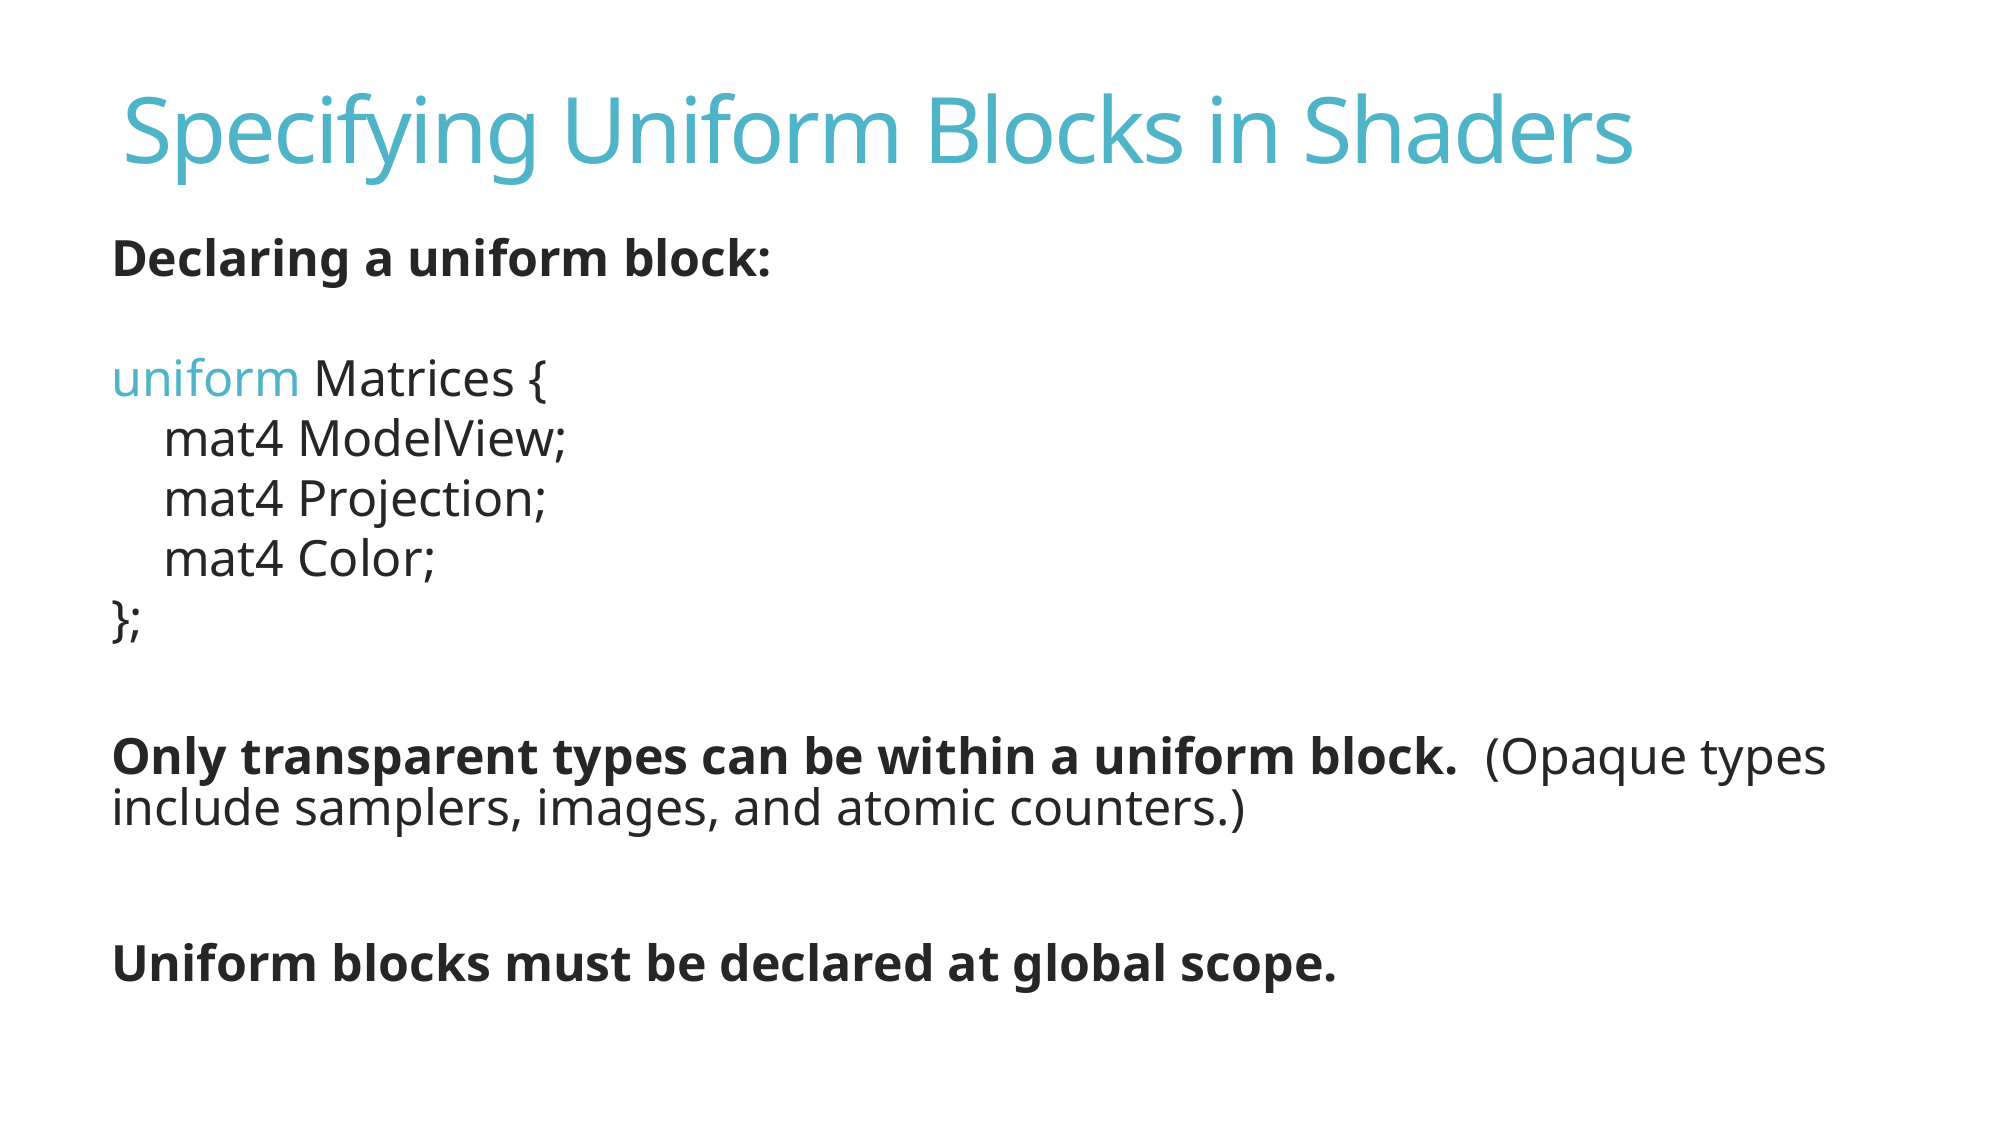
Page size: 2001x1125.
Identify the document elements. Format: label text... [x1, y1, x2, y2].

title Specifying Uniform Blocks in Shaders [107, 0, 1876, 219]
list Declaring a uniform block: uniform Matrices { mat4 ModelView; mat4 Projection; mat4 Color; }; Only transparent types can be within a uniform block. (Opaque types include samplers, images, and atomic counters.) Uniform blocks must be declared at global scope. [96, 219, 1890, 1038]
